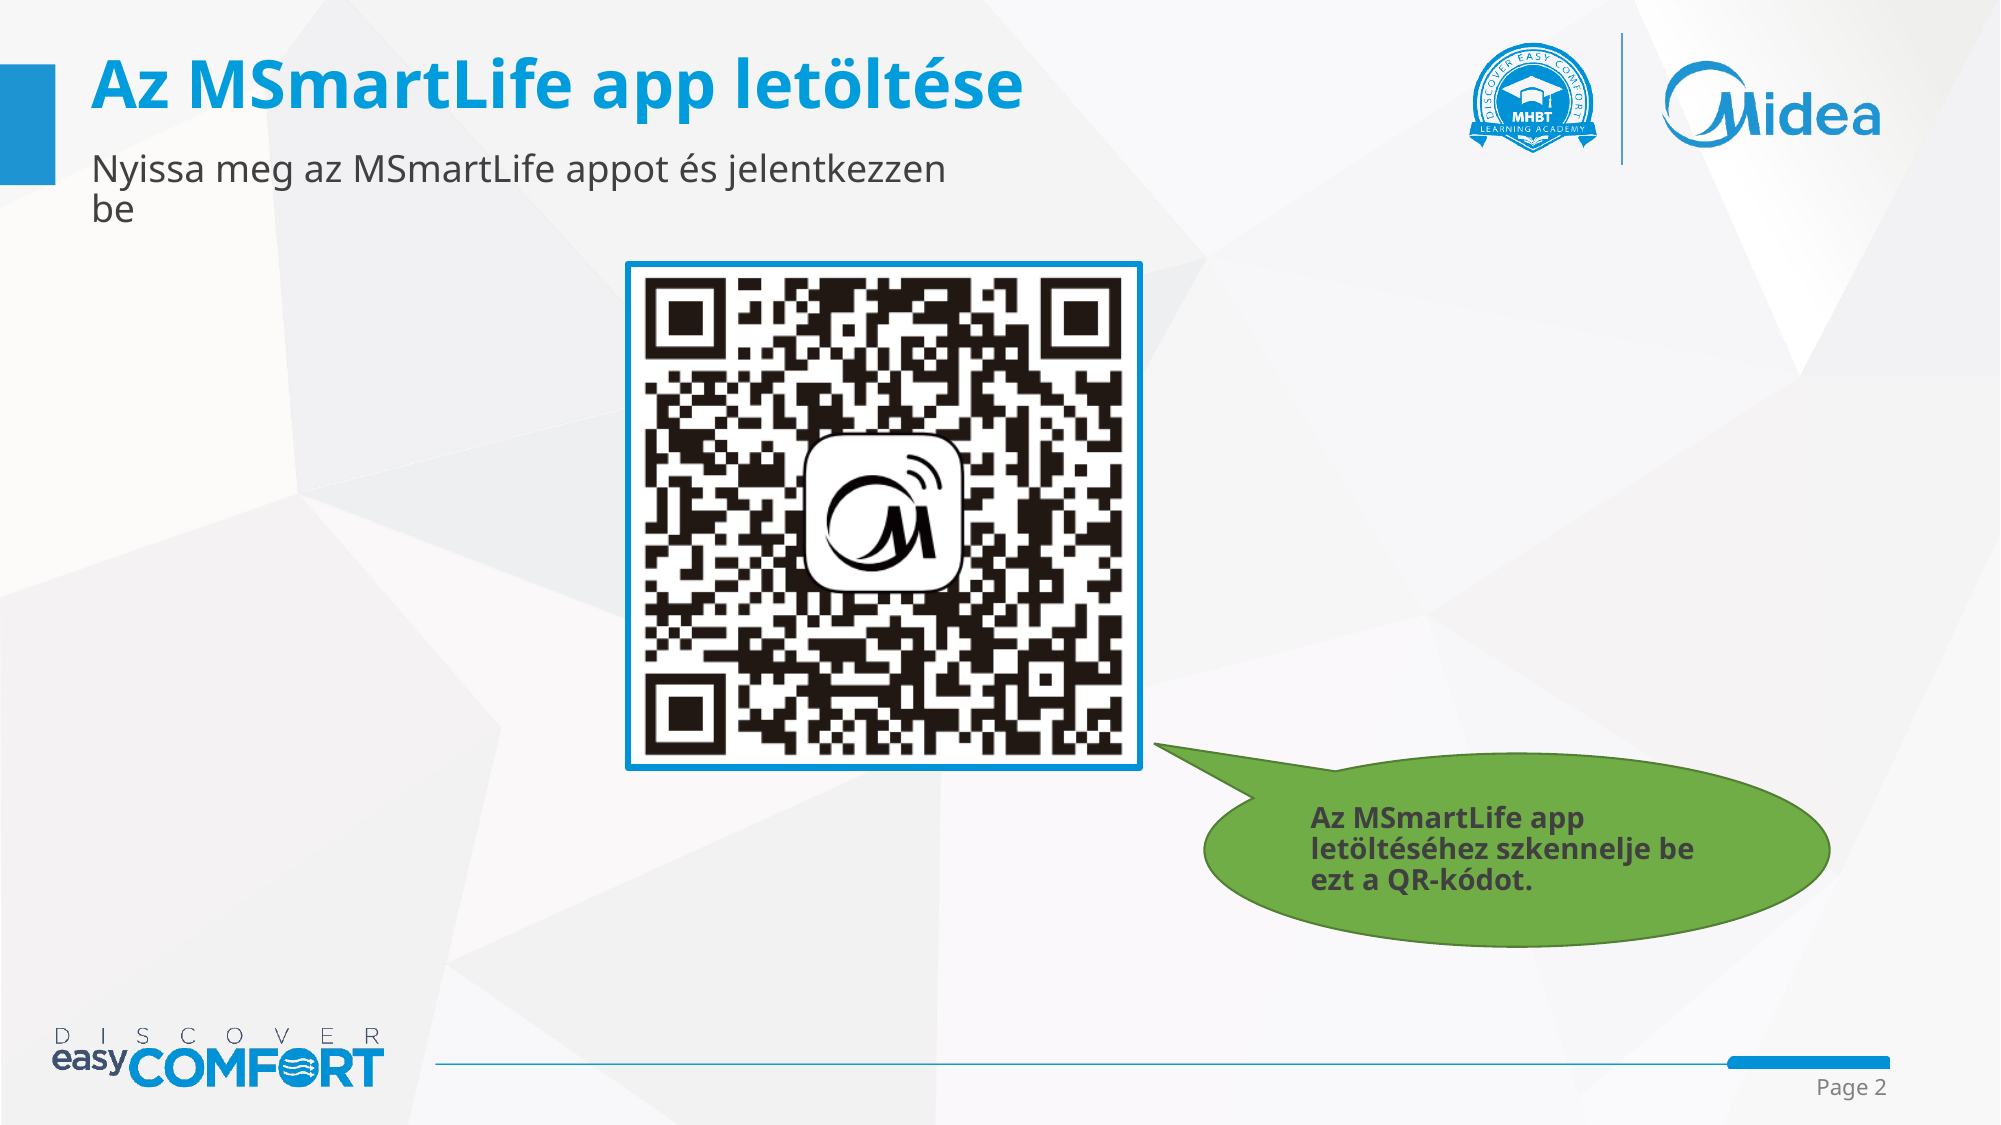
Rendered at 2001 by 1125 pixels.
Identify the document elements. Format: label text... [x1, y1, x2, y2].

list Az MSmartLife app letöltése [76, 43, 1404, 152]
picture [0, 0, 2000, 1125]
text_box Az MSmartLife app letöltéséhez szkennelje be ezt a QR-kódot. [1153, 742, 1831, 948]
list Nyissa meg az MSmartLife appot és jelentkezzen be [76, 142, 1005, 196]
